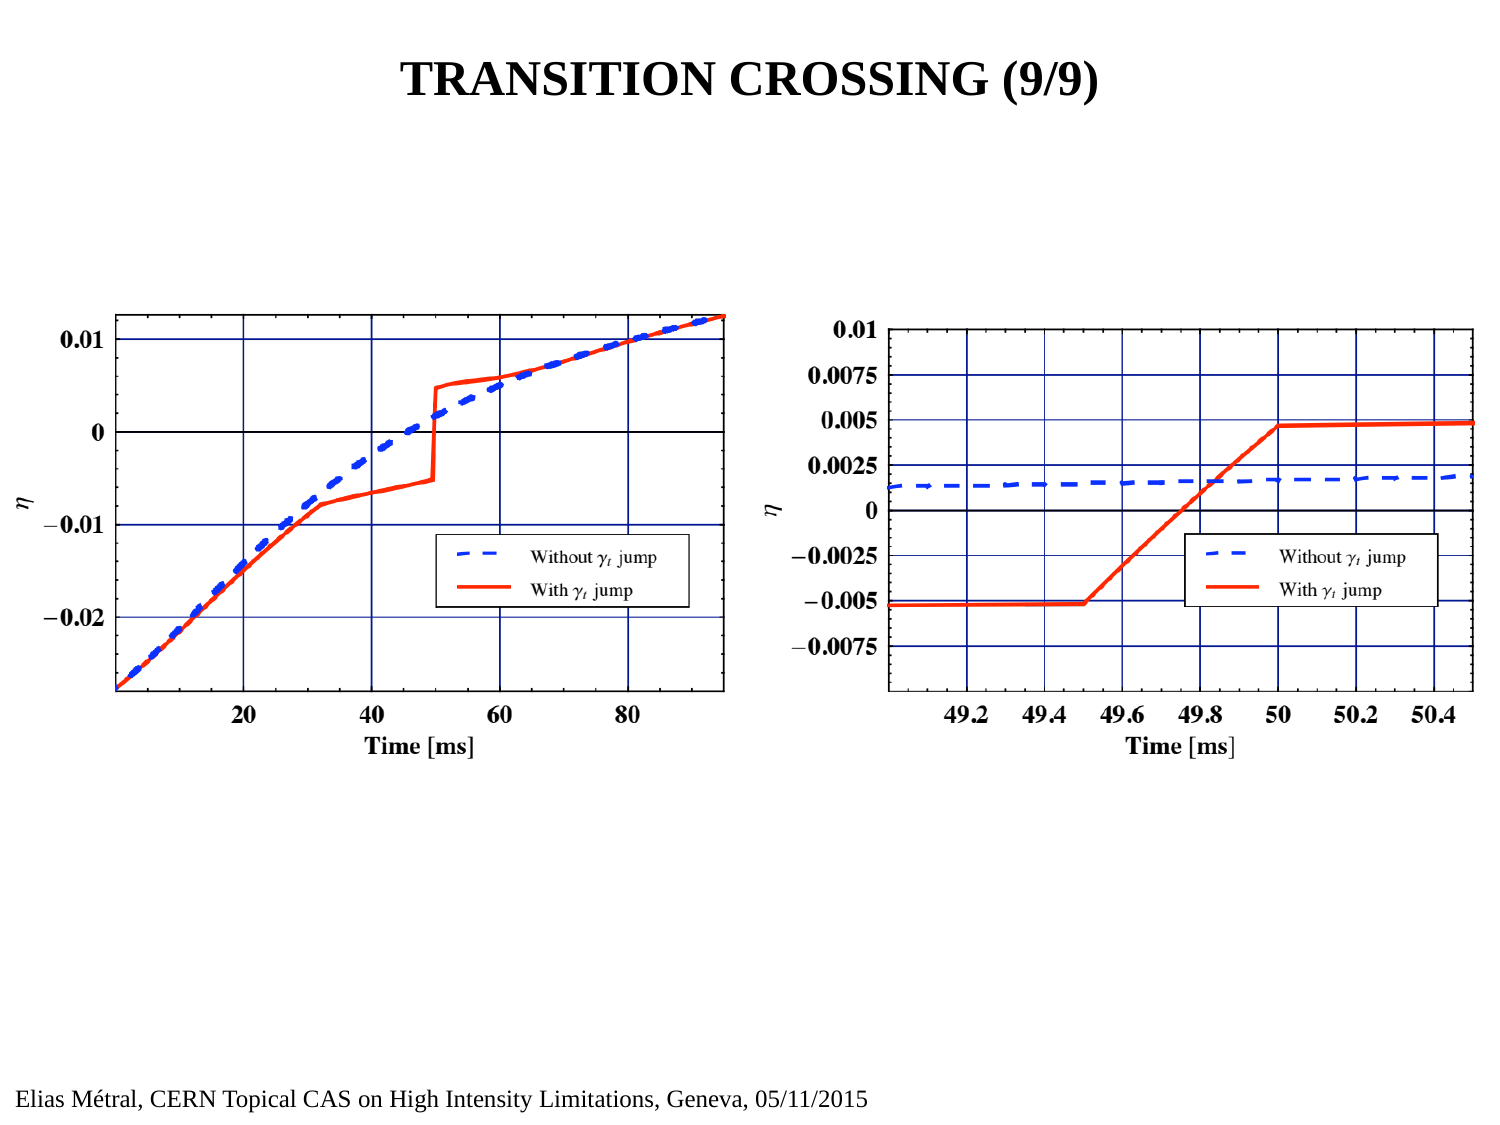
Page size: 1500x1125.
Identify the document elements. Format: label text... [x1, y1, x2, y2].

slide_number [0, 1074, 1500, 1125]
title TRANSITION CROSSING (9/9) [0, 24, 1500, 125]
picture [0, 301, 1495, 776]
